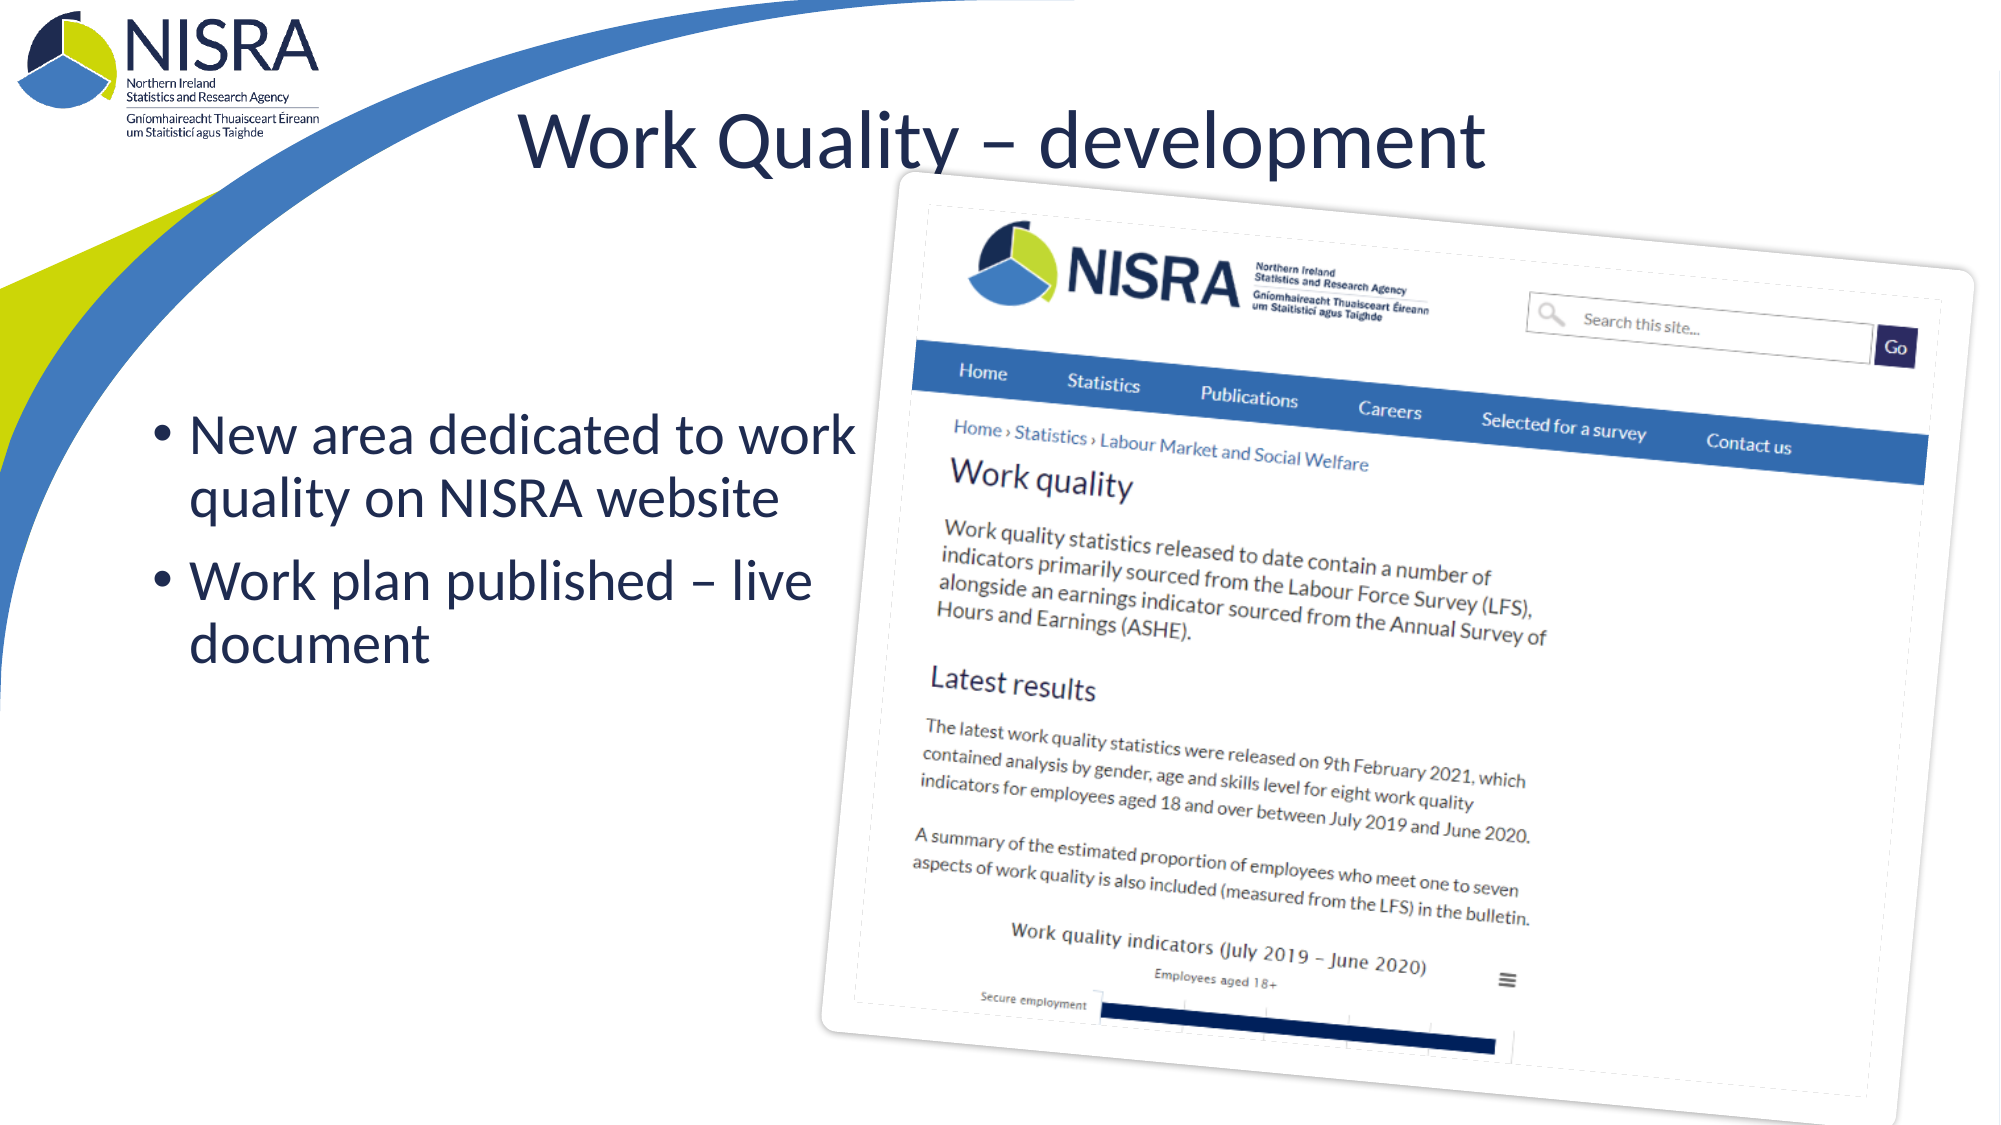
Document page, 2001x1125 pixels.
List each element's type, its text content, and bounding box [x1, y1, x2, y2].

list New area dedicated to work quality on NISRA website Work plan published – live document [137, 229, 937, 1102]
picture [855, 205, 1941, 1097]
picture [17, 11, 319, 139]
title Work Quality – development [502, 80, 1606, 203]
